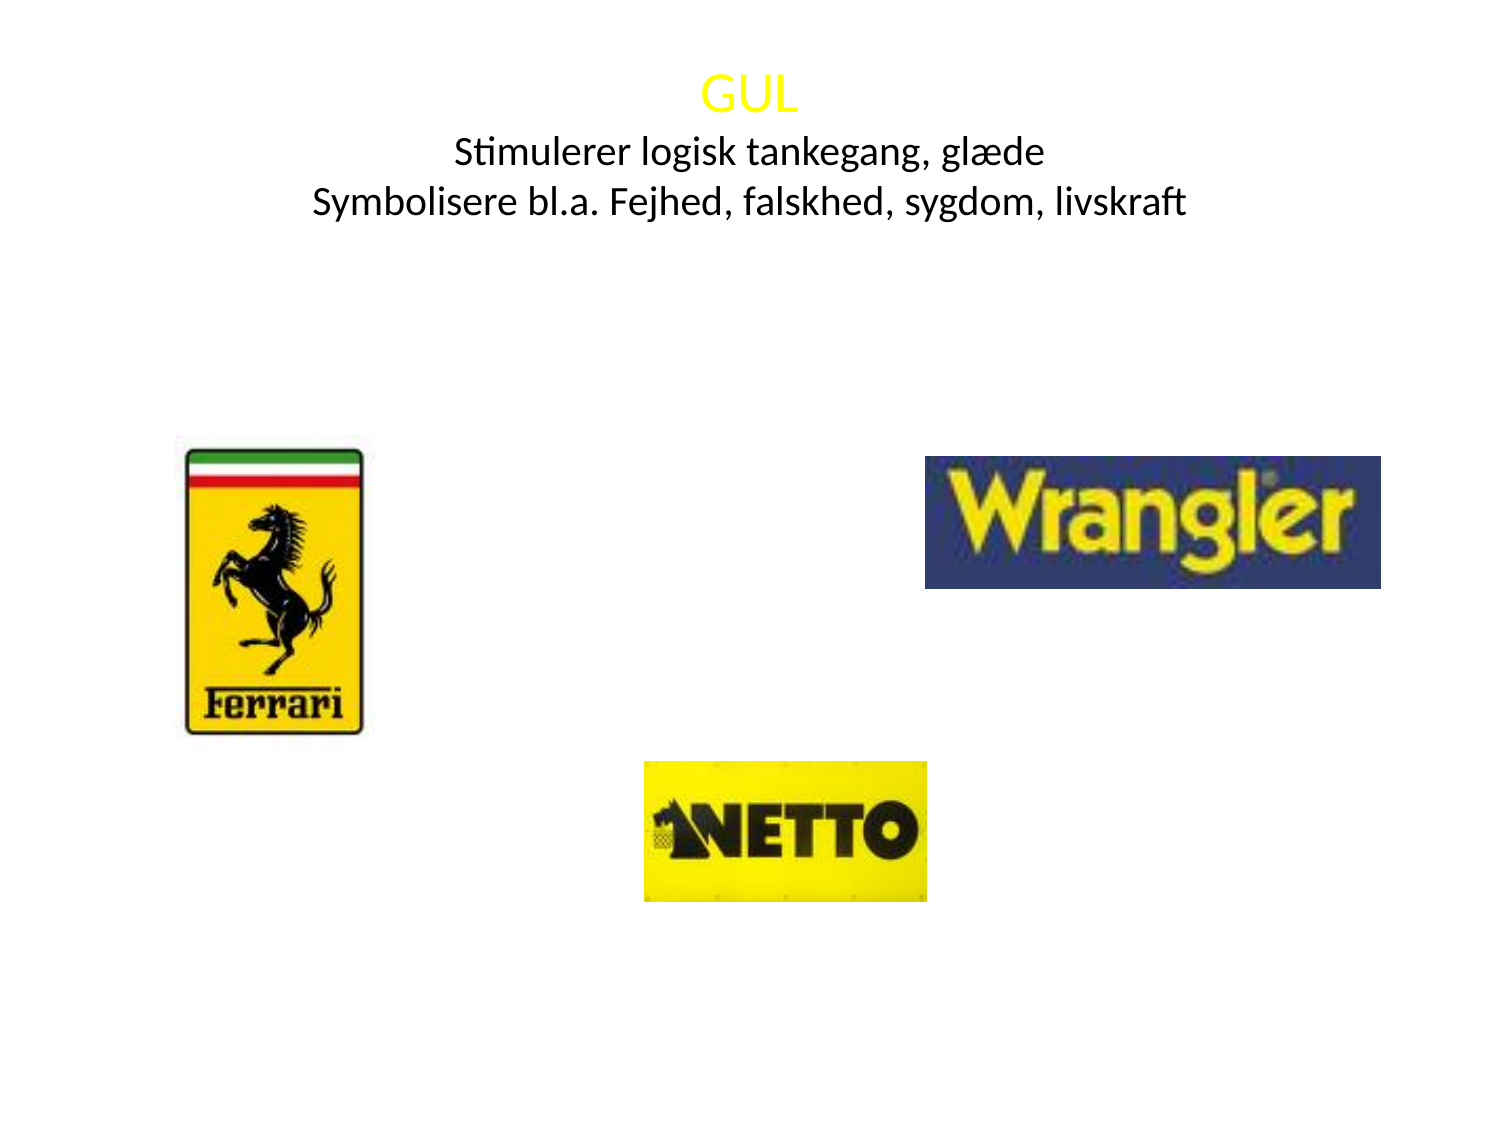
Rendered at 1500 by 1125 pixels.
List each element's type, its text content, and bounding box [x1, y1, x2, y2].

picture [925, 456, 1381, 589]
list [175, 435, 376, 751]
picture [644, 761, 927, 902]
title GUL Stimulerer logisk tankegang, glæde Symbolisere bl.a. Fejhed, falskhed, sygdom, livskraft [75, 45, 1425, 233]
